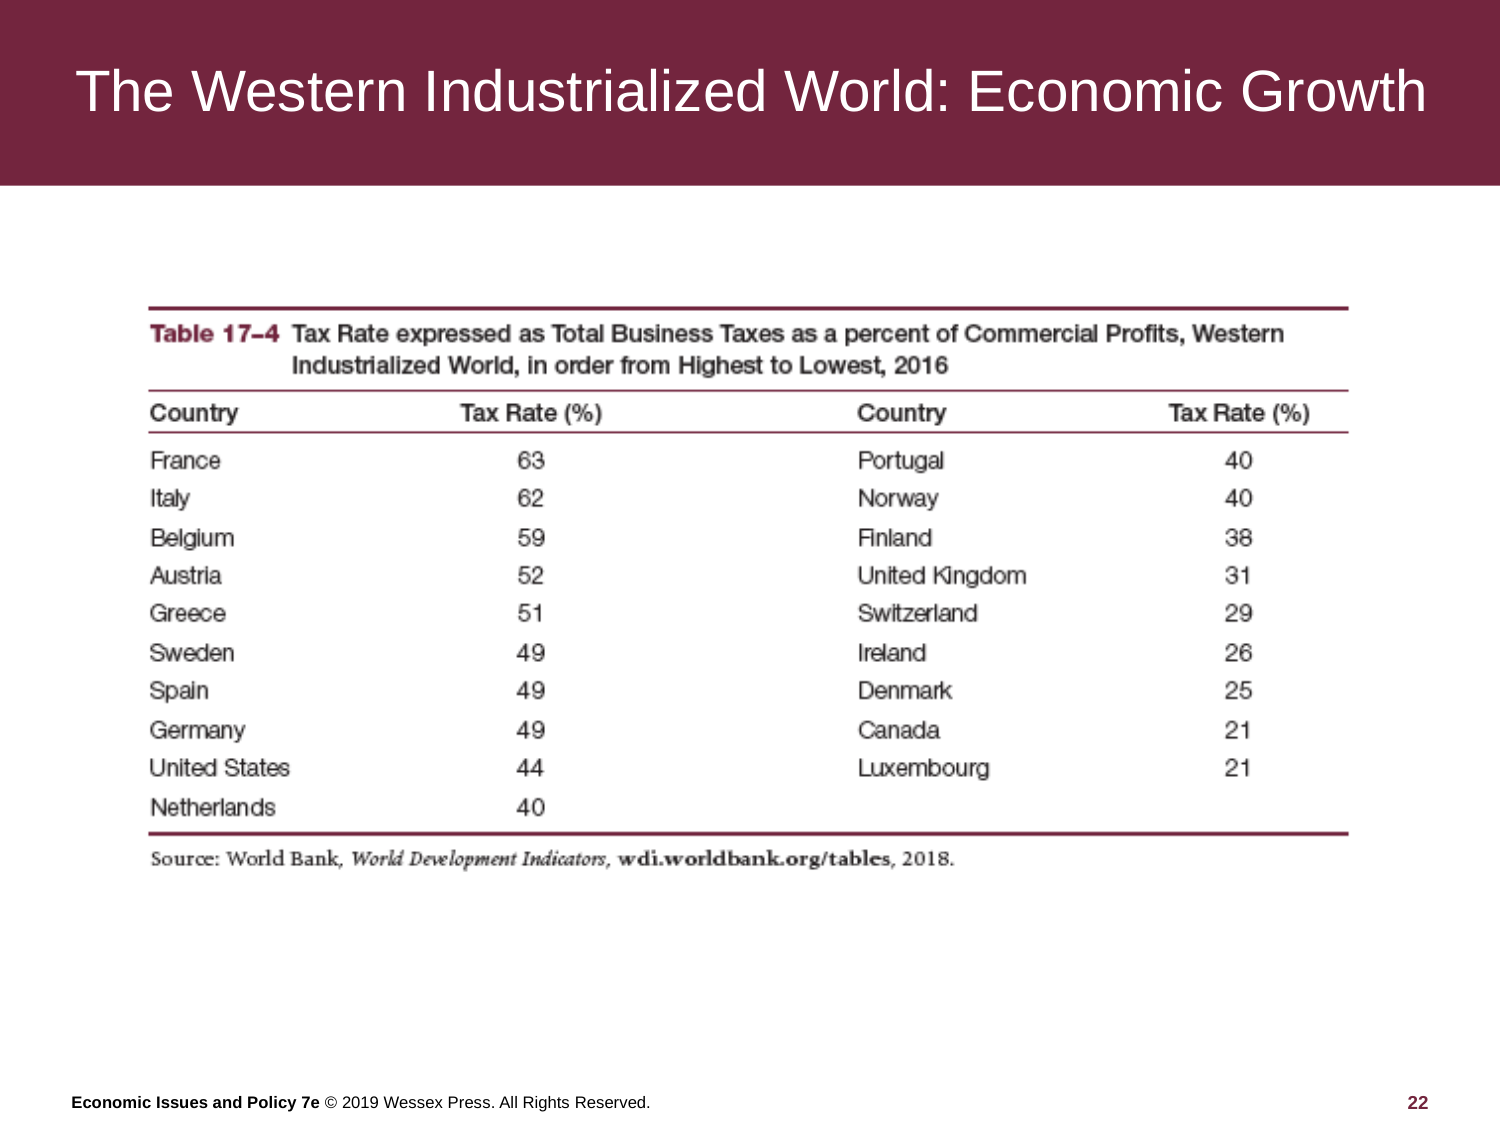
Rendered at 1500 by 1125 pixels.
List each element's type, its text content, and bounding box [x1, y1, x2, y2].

picture [139, 299, 1361, 874]
title The Western Industrialized World: Economic Growth [0, 0, 1500, 186]
